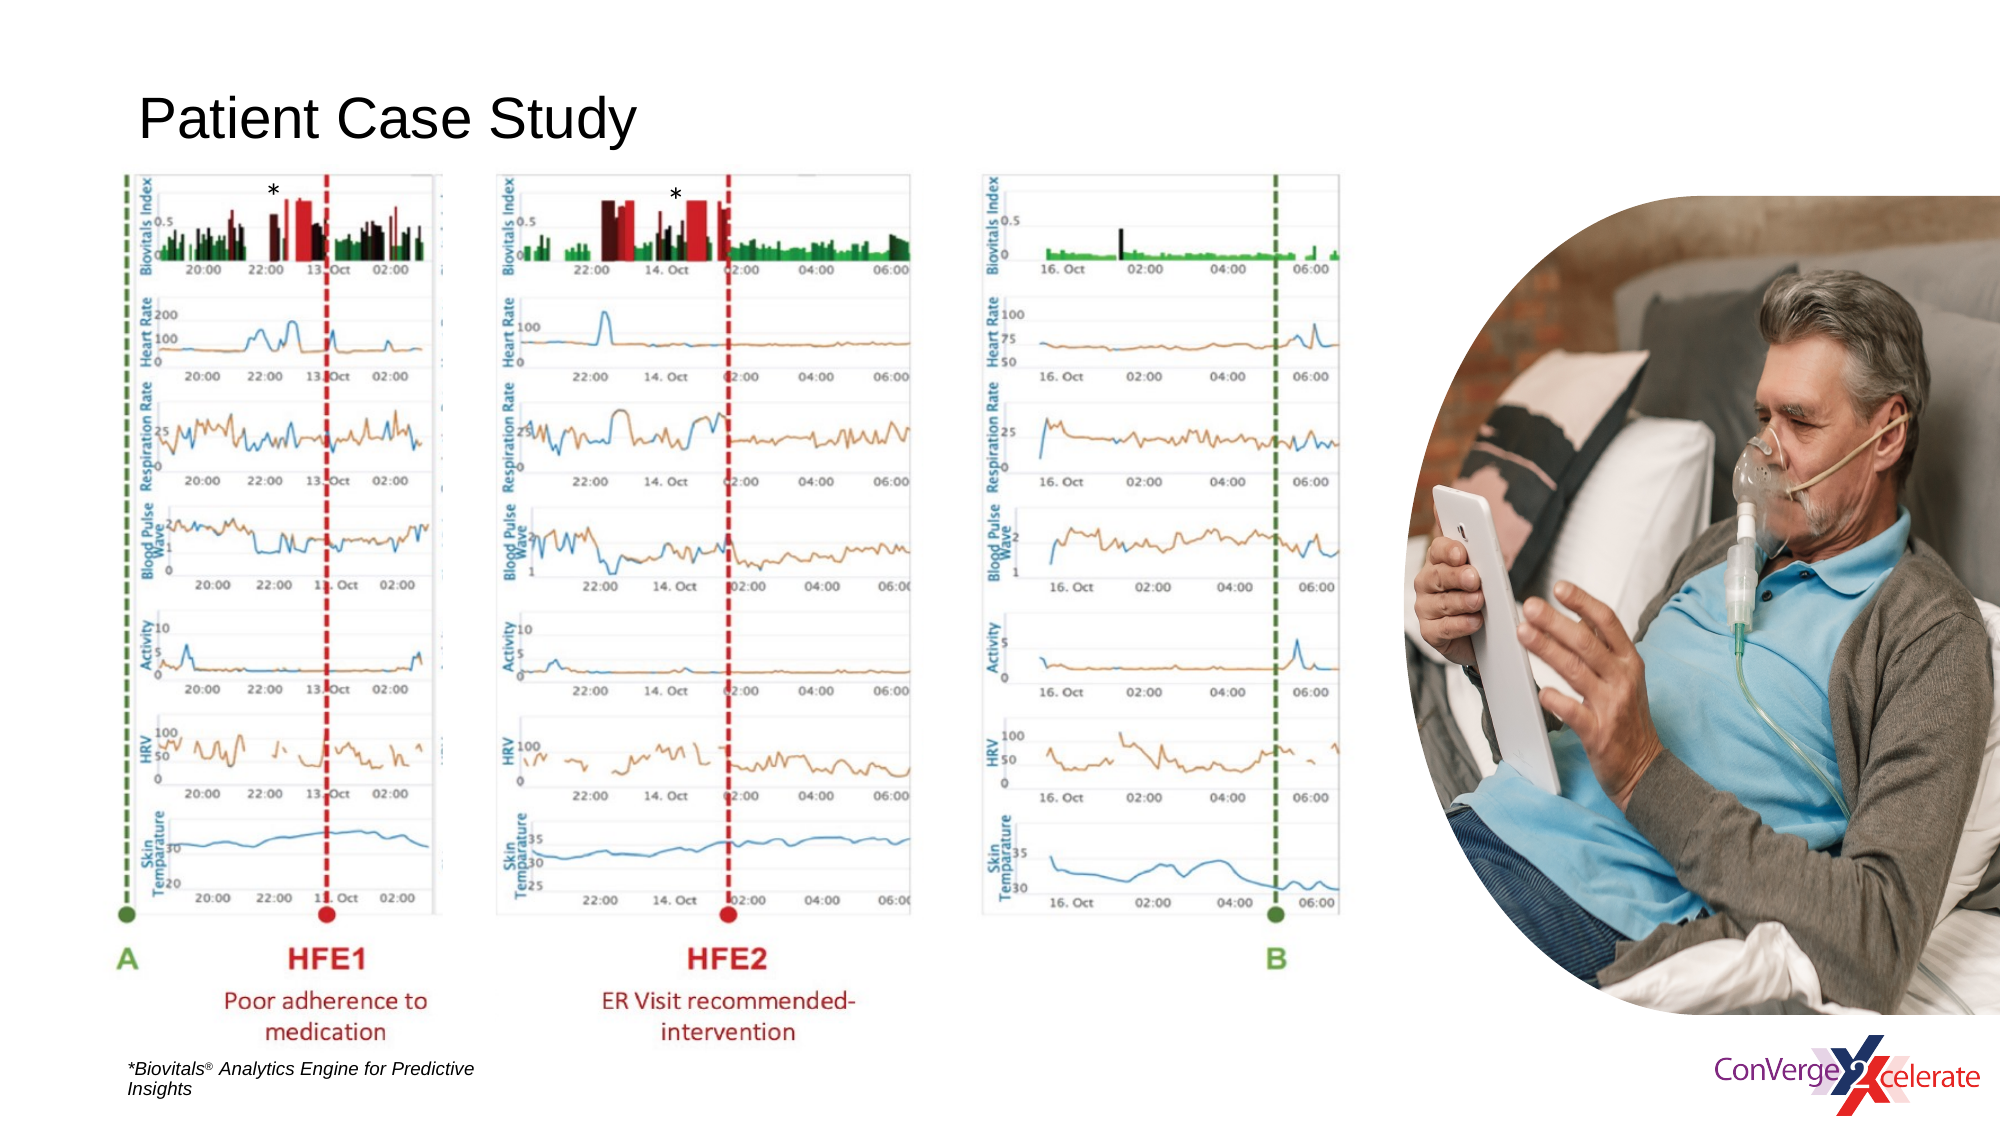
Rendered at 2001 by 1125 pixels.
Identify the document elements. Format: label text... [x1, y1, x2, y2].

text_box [495, 163, 924, 1054]
picture [1403, 195, 2000, 1015]
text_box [86, 163, 443, 1054]
picture [1715, 1035, 1980, 1116]
text_box Patient Case Study [124, 80, 1567, 143]
text_box *Biovitals® Analytics Engine for Predictive Insights [112, 1052, 559, 1114]
picture [976, 163, 1371, 1054]
